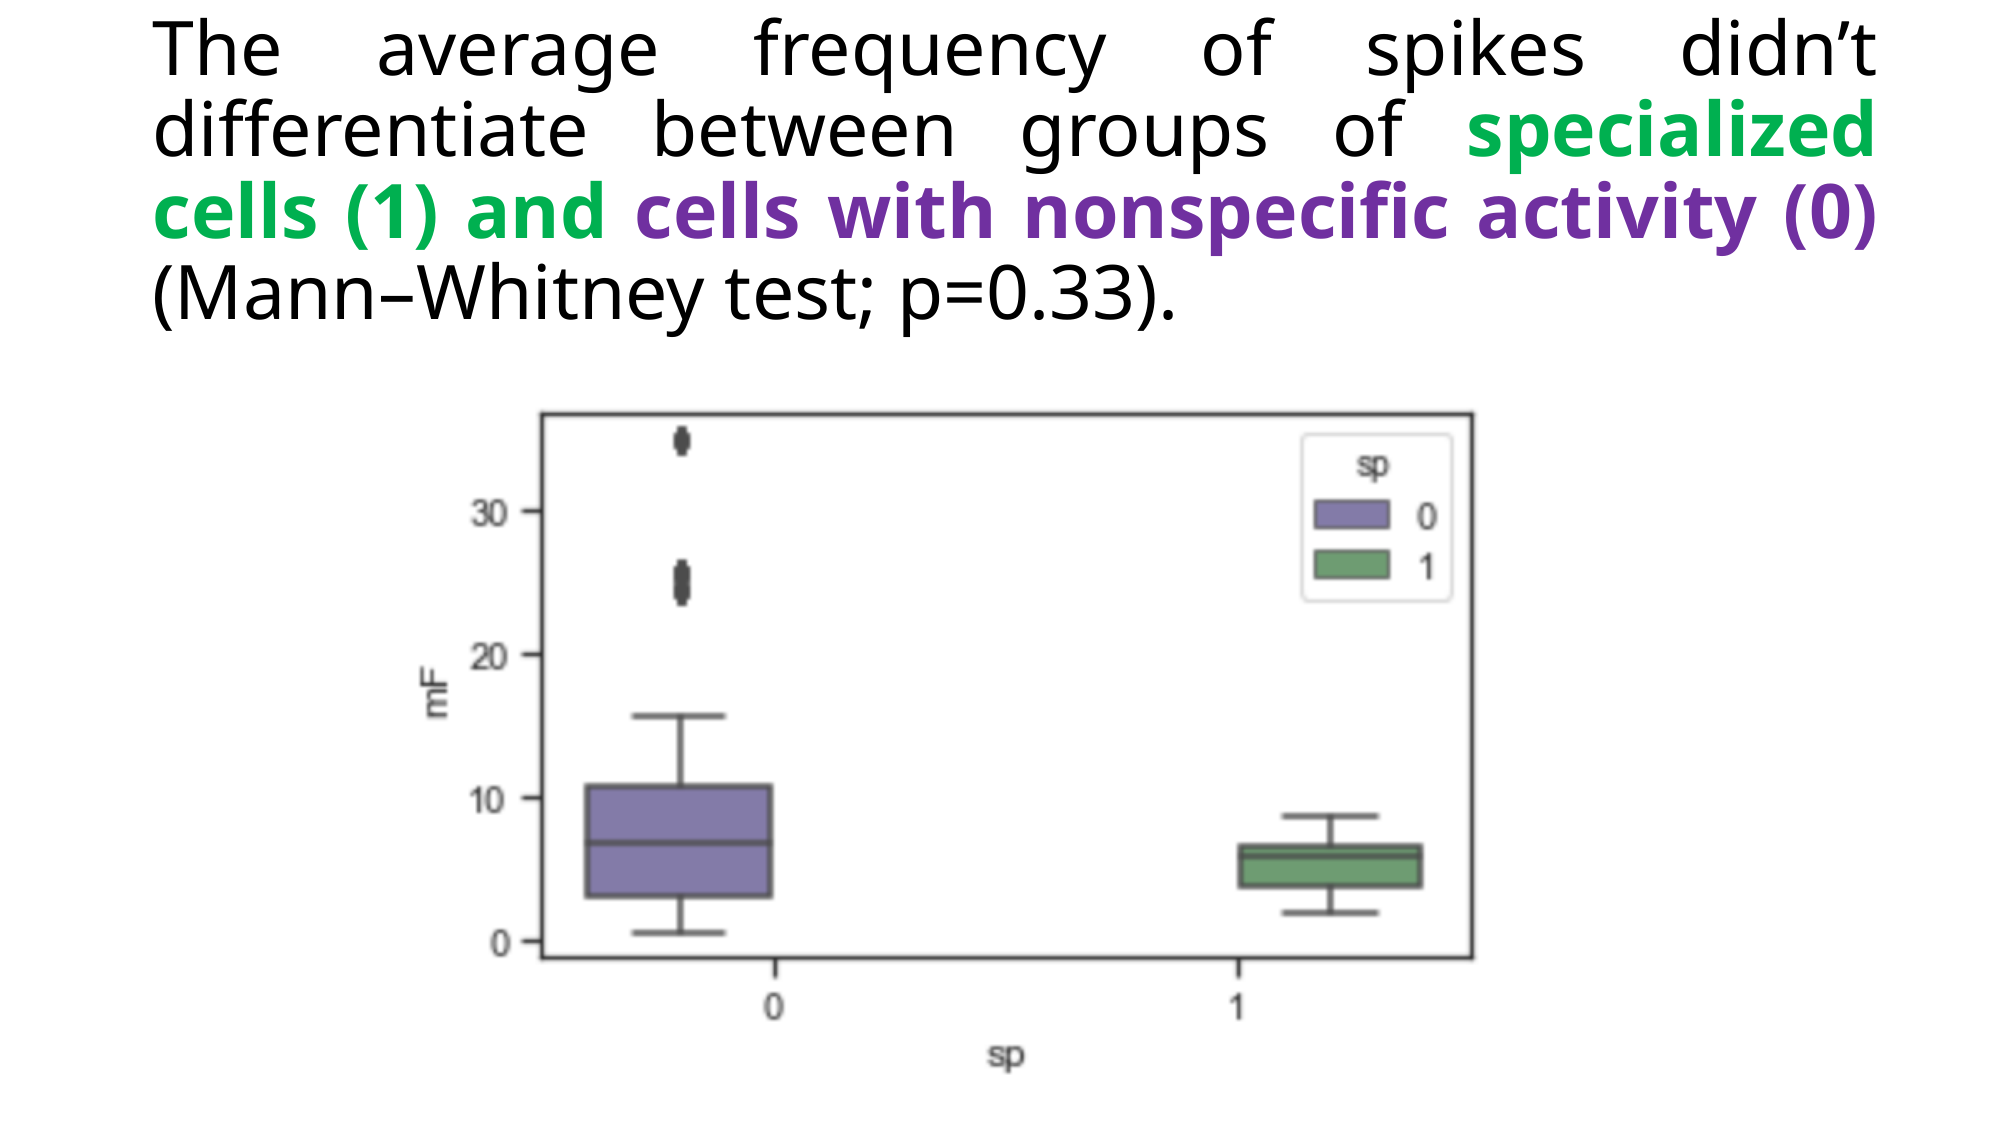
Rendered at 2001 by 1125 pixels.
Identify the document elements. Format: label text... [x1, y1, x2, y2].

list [334, 353, 1544, 1100]
title The average frequency of spikes didn’t differentiate between groups of specialized cells (1) and cells with nonspecific activity (0) (Mann–Whitney test; p=0.33). [137, 0, 1894, 347]
